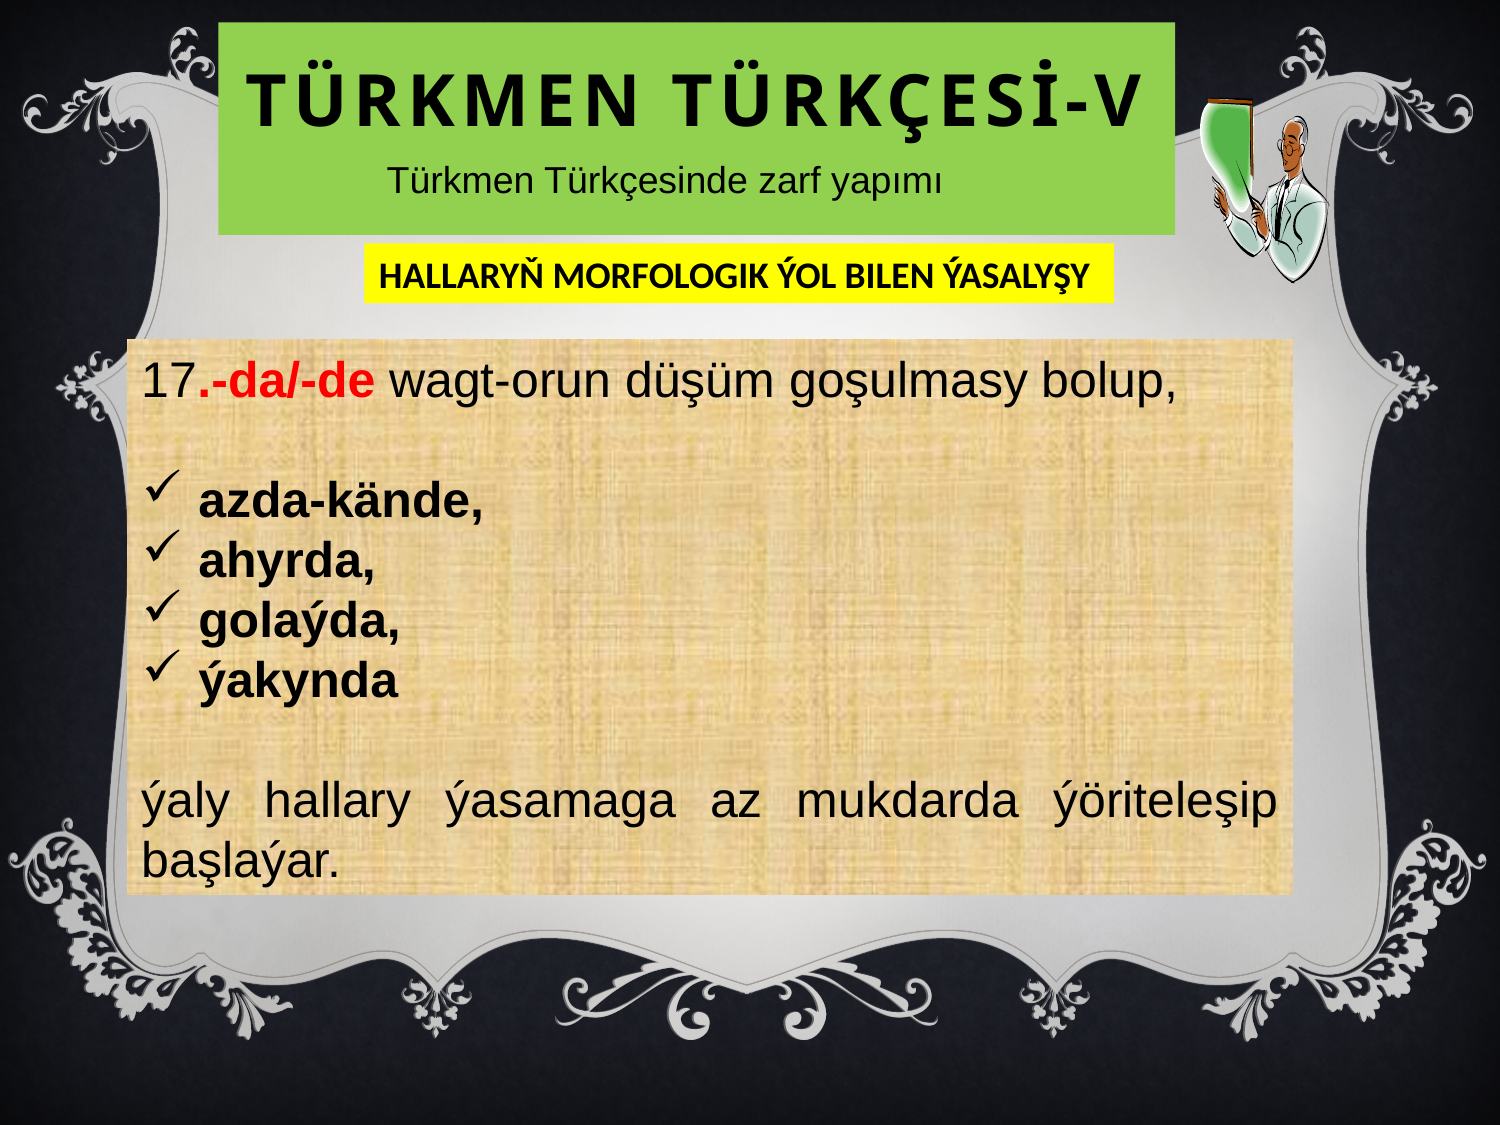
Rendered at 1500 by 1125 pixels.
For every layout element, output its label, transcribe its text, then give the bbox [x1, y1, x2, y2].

text_box 17.-da/-de wagt-orun düşüm goşulmasy bolup, azda-kände, ahyrda, golaýda, ýakynda ýaly hallary ýasamaga az mukdarda ýöriteleşip başlaýar. [127, 339, 1294, 895]
title TÜRKMEN TÜRKÇESİ-V [218, 22, 1176, 235]
picture [0, 0, 1500, 1125]
text_box HALLARYŇ MORFOLOGIK ÝOL BILEN ÝASALYŞY [364, 243, 1114, 304]
text_box Türkmen Türkçesinde zarf yapımı [371, 148, 998, 209]
